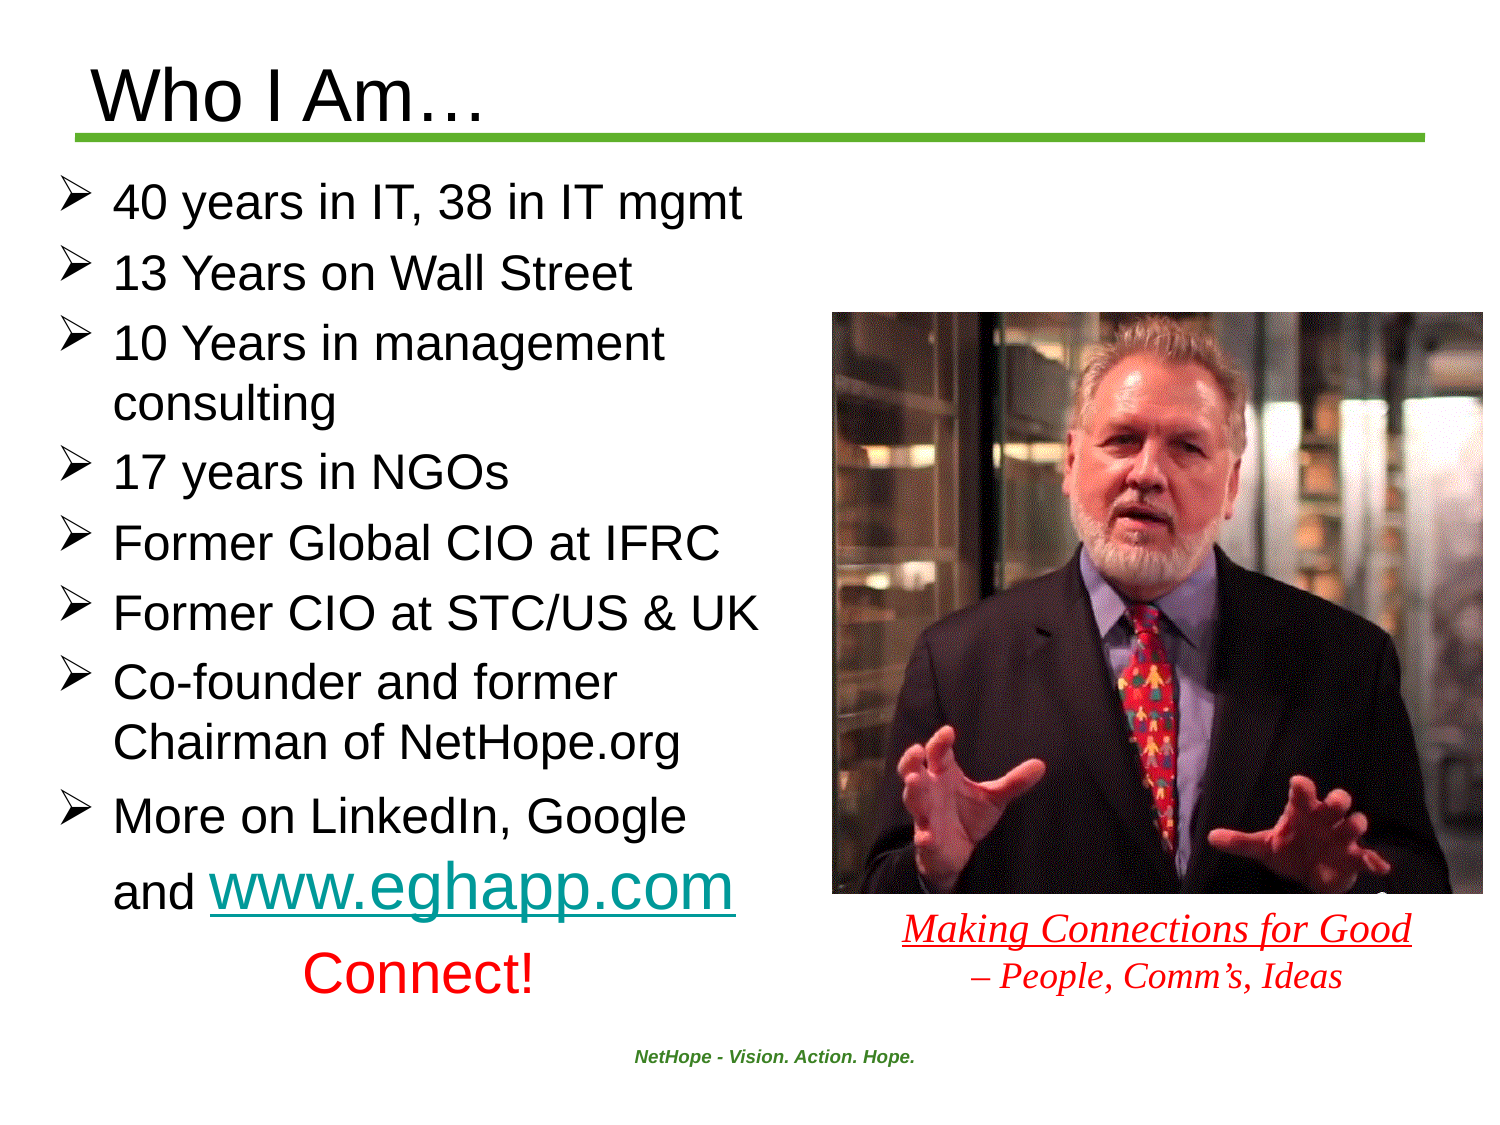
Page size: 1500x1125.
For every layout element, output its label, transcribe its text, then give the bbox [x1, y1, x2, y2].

title Who I Am… [75, 45, 1425, 138]
text_box Making Connections for Good – People, Comm’s, Ideas [887, 902, 1428, 1003]
picture [831, 312, 1483, 894]
list 40 years in IT, 38 in IT mgmt 13 Years on Wall Street 10 Years in management consulting 17 years in NGOs Former Global CIO at IFRC Former CIO at STC/US & UK Co-founder and former Chairman of NetHope.org More on LinkedIn, Google and www.eghapp.com Connect! [41, 162, 798, 1114]
